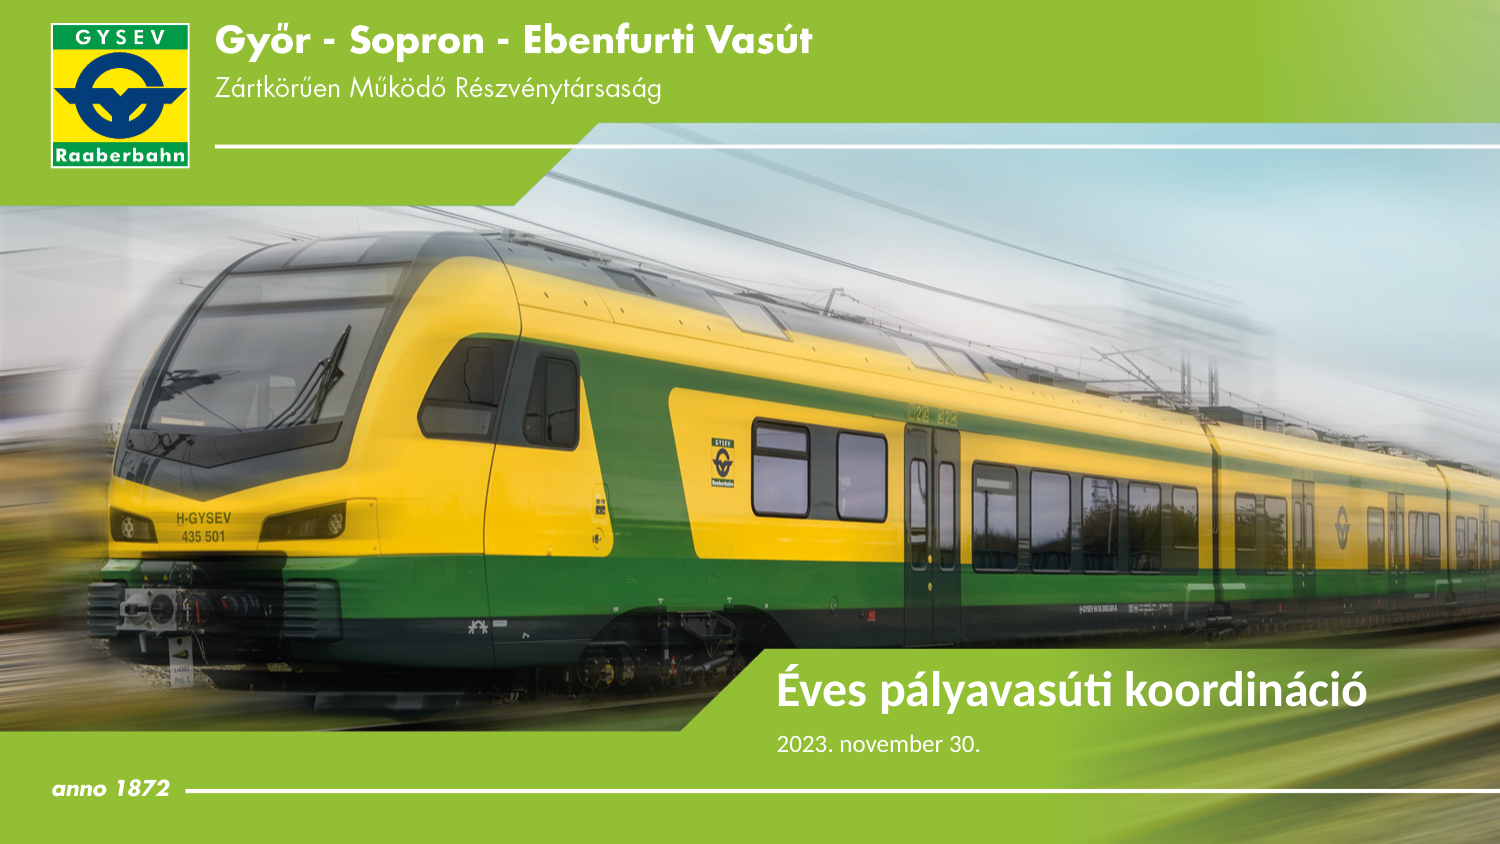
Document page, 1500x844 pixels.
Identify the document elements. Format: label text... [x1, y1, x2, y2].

picture [0, 0, 1500, 844]
text_box 2023. november 30. [761, 708, 1500, 786]
text_box Éves pályavasúti koordináció [761, 661, 1500, 708]
